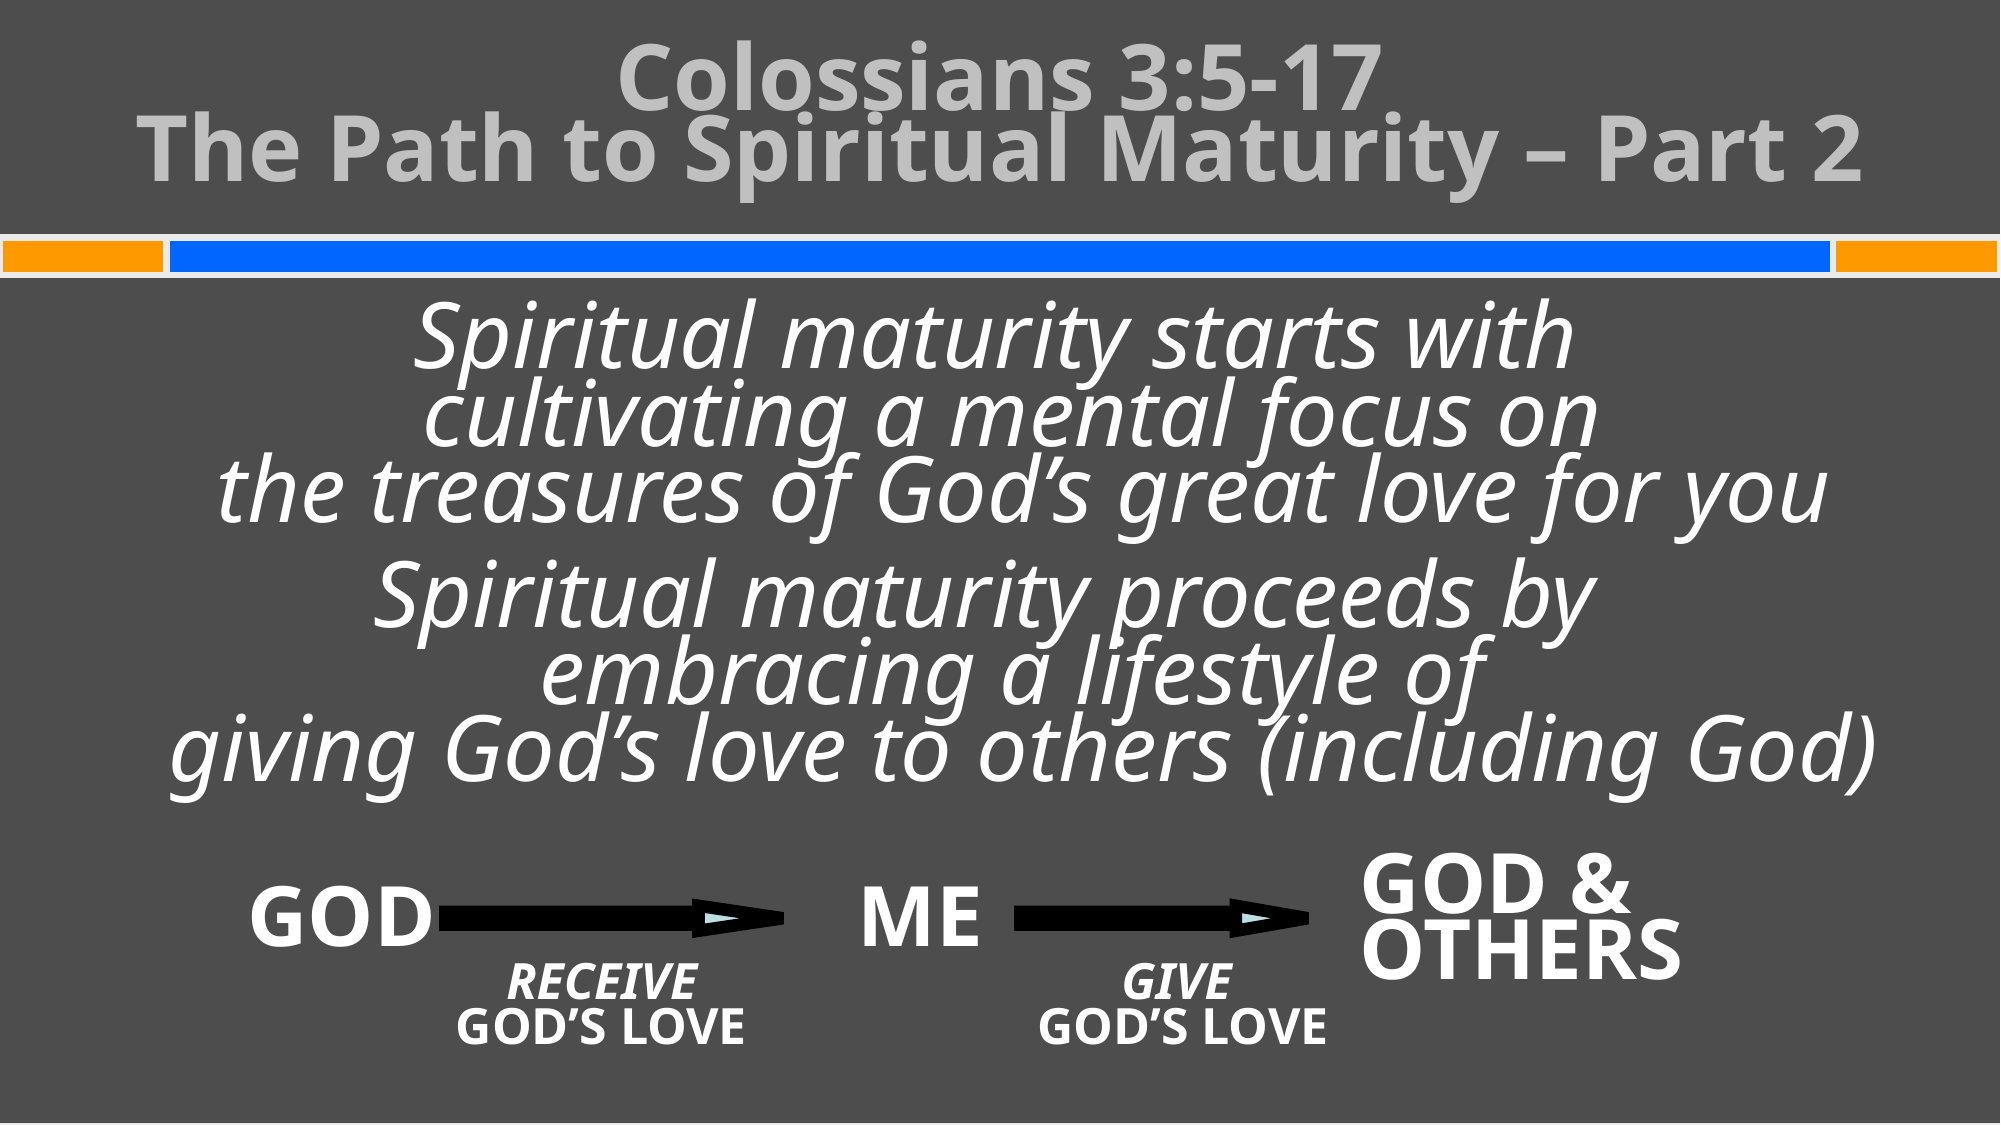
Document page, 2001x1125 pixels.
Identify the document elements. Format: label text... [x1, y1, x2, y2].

text_box GIVE GOD’S LOVE [995, 955, 1358, 1061]
list Spiritual maturity starts with cultivating a mental focus on the treasures of God’s great love for you Spiritual maturity proceeds by embracing a lifestyle of giving God’s love to others (including God) [29, 299, 1964, 1101]
title Colossians 3:5-17 The Path to Spiritual Maturity – Part 2 [99, 44, 1901, 213]
text_box [1020, 905, 1308, 931]
text_box GOD & OTHERS [1345, 855, 1733, 1004]
text_box ME [795, 855, 1046, 971]
text_box RECEIVE GOD’S LOVE [420, 955, 783, 1061]
text_box [445, 905, 783, 931]
text_box GOD [232, 855, 483, 971]
